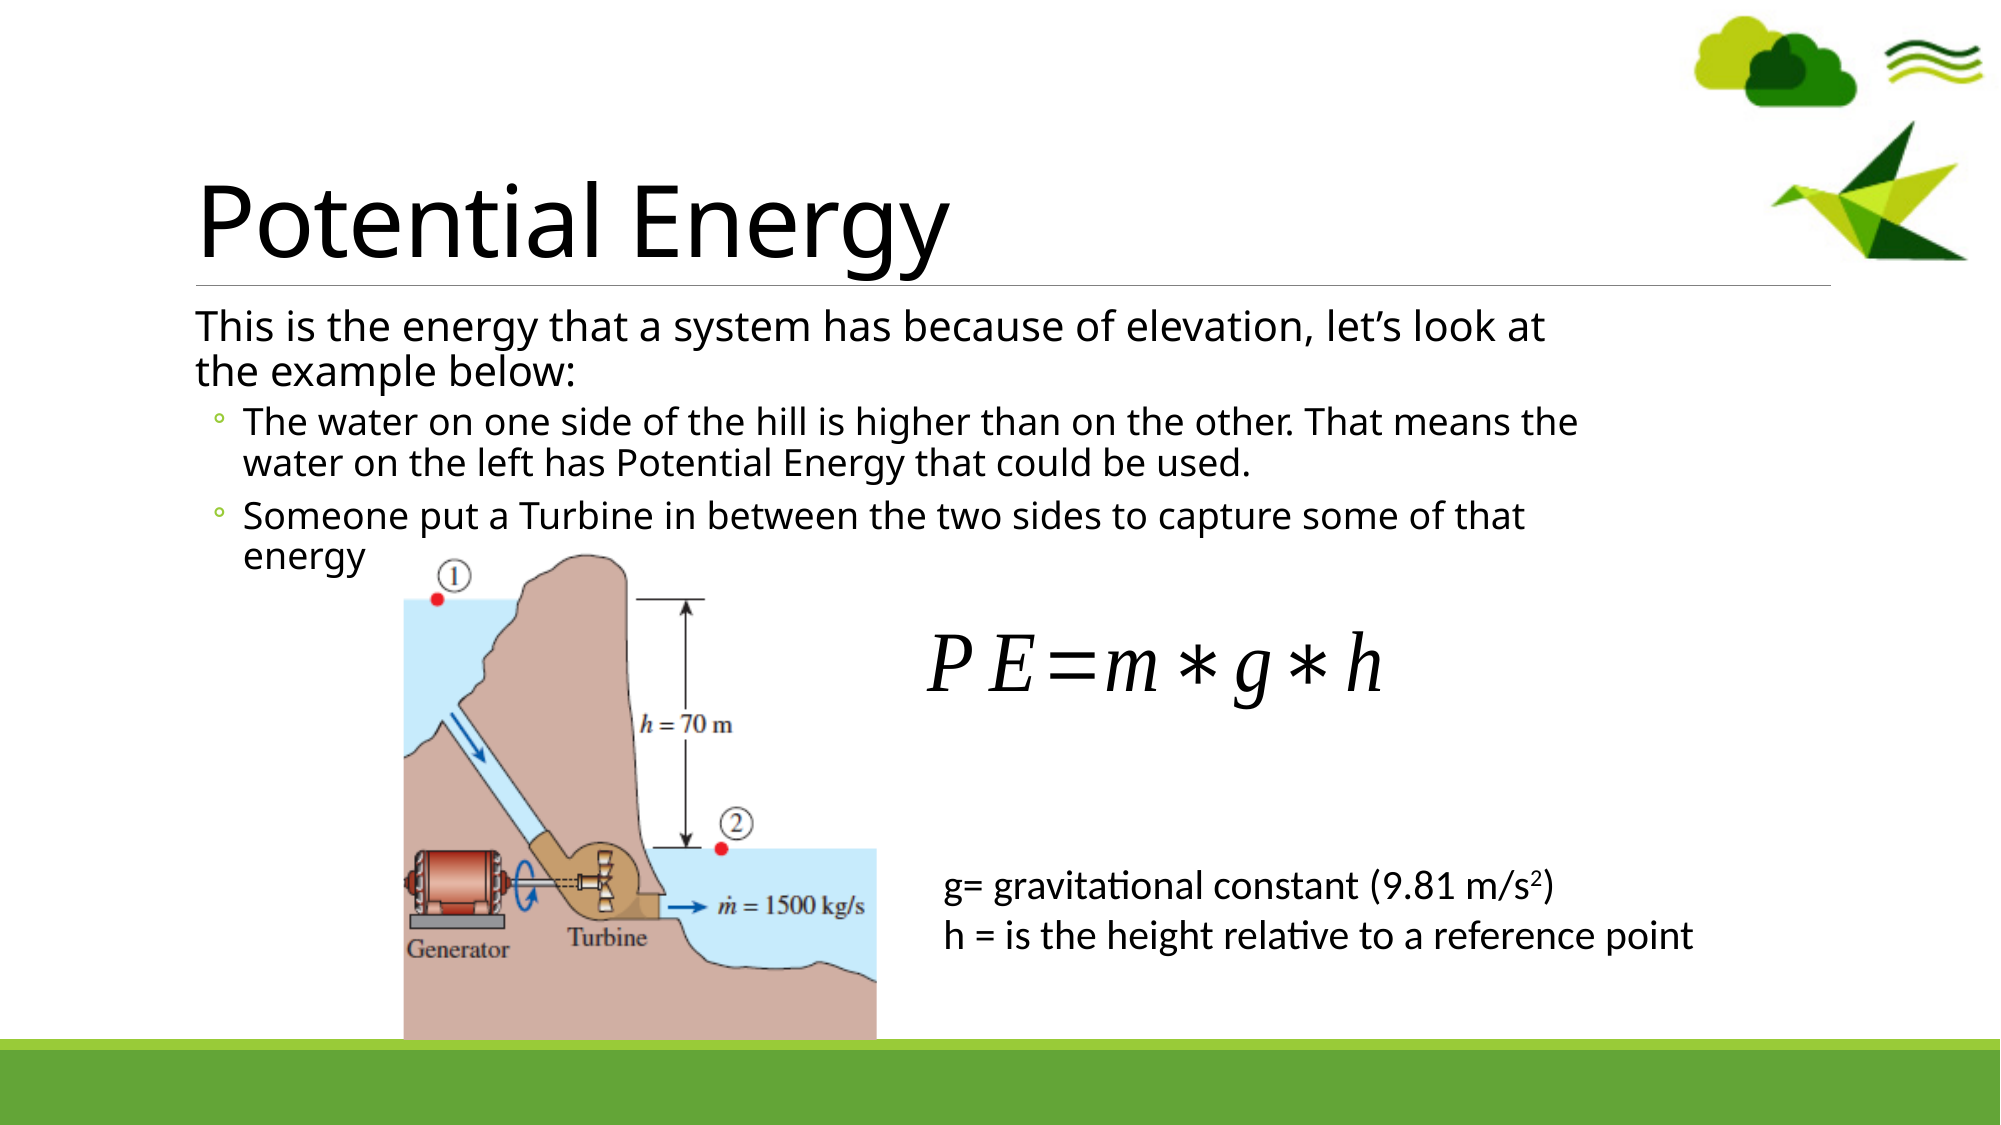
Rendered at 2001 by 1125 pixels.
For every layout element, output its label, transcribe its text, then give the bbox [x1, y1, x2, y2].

title Potential Energy [180, 47, 1760, 285]
picture [402, 544, 878, 1040]
list This is the energy that a system has because of elevation, let’s look at the example below: The water on one side of the hill is higher than on the other. That means the water on the left has Potential Energy that could be used. Someone put a Turbine in between the two sides to capture some of that energy [180, 297, 1591, 935]
picture [1629, 0, 2000, 286]
